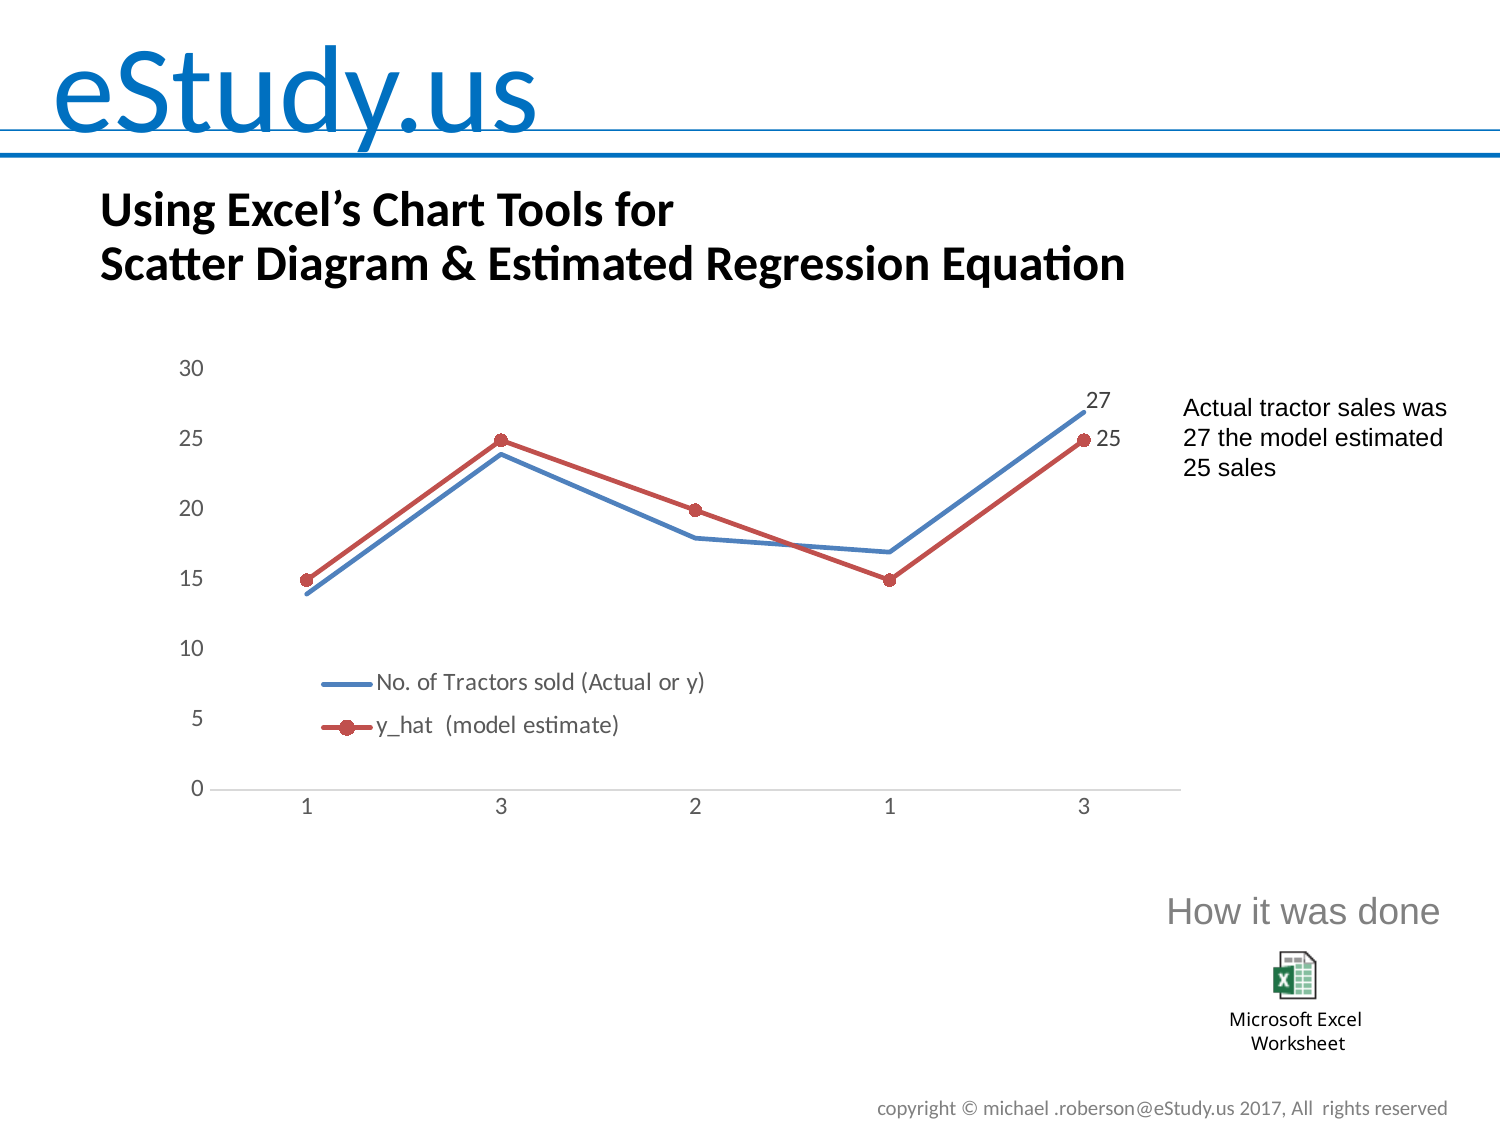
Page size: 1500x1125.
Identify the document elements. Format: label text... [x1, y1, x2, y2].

text_box How it was done [1151, 879, 1500, 940]
text_box Using Excel’s Chart Tools for Scatter Diagram & Estimated Regression Equation [88, 184, 1355, 290]
text_box Actual tractor sales was 27 the model estimated 25 sales [1207, 384, 1483, 489]
chart [157, 346, 1203, 880]
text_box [1222, 950, 1374, 1078]
